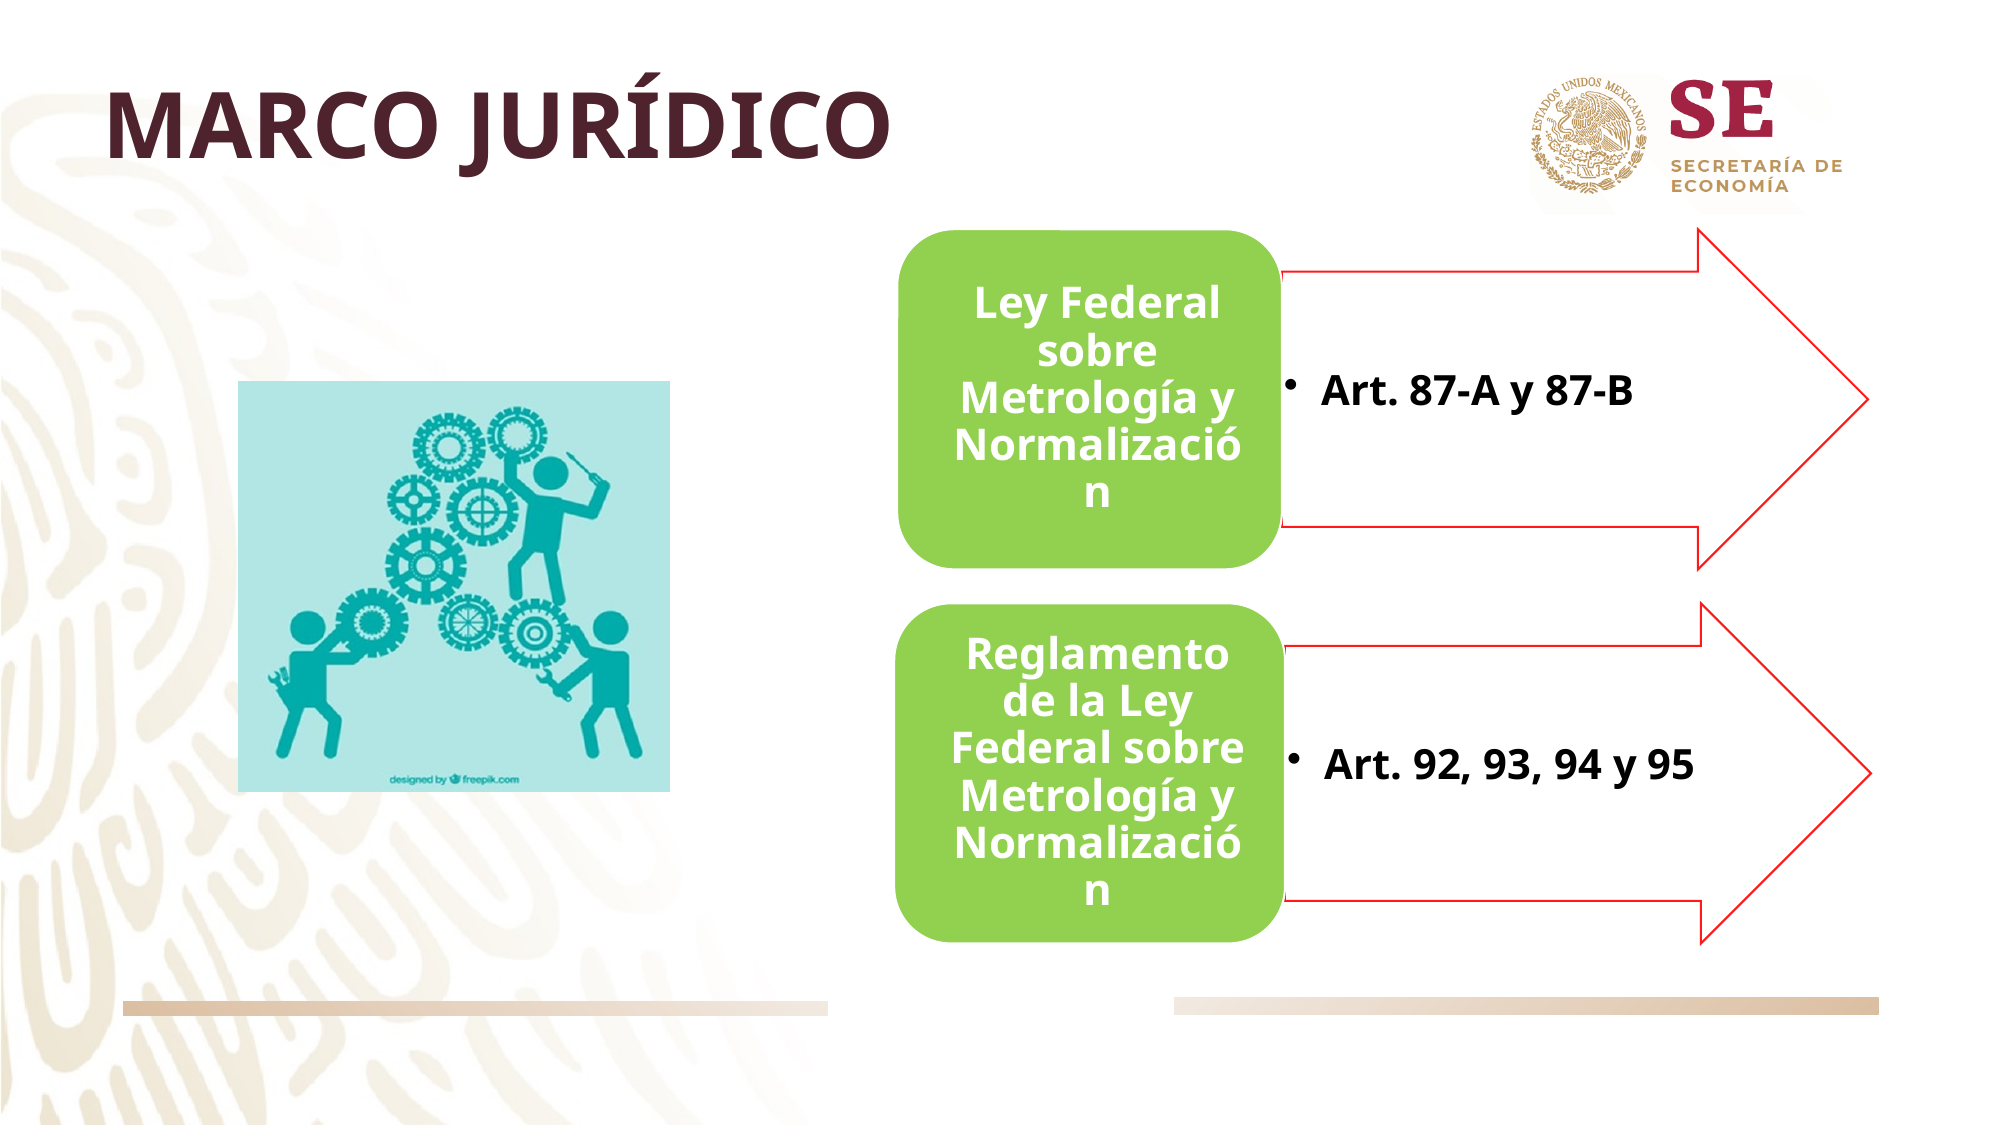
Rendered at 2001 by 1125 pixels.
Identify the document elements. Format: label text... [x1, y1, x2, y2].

picture [0, 0, 2001, 1125]
title MARCO JURÍDICO [87, 37, 1006, 187]
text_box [894, 229, 1872, 944]
